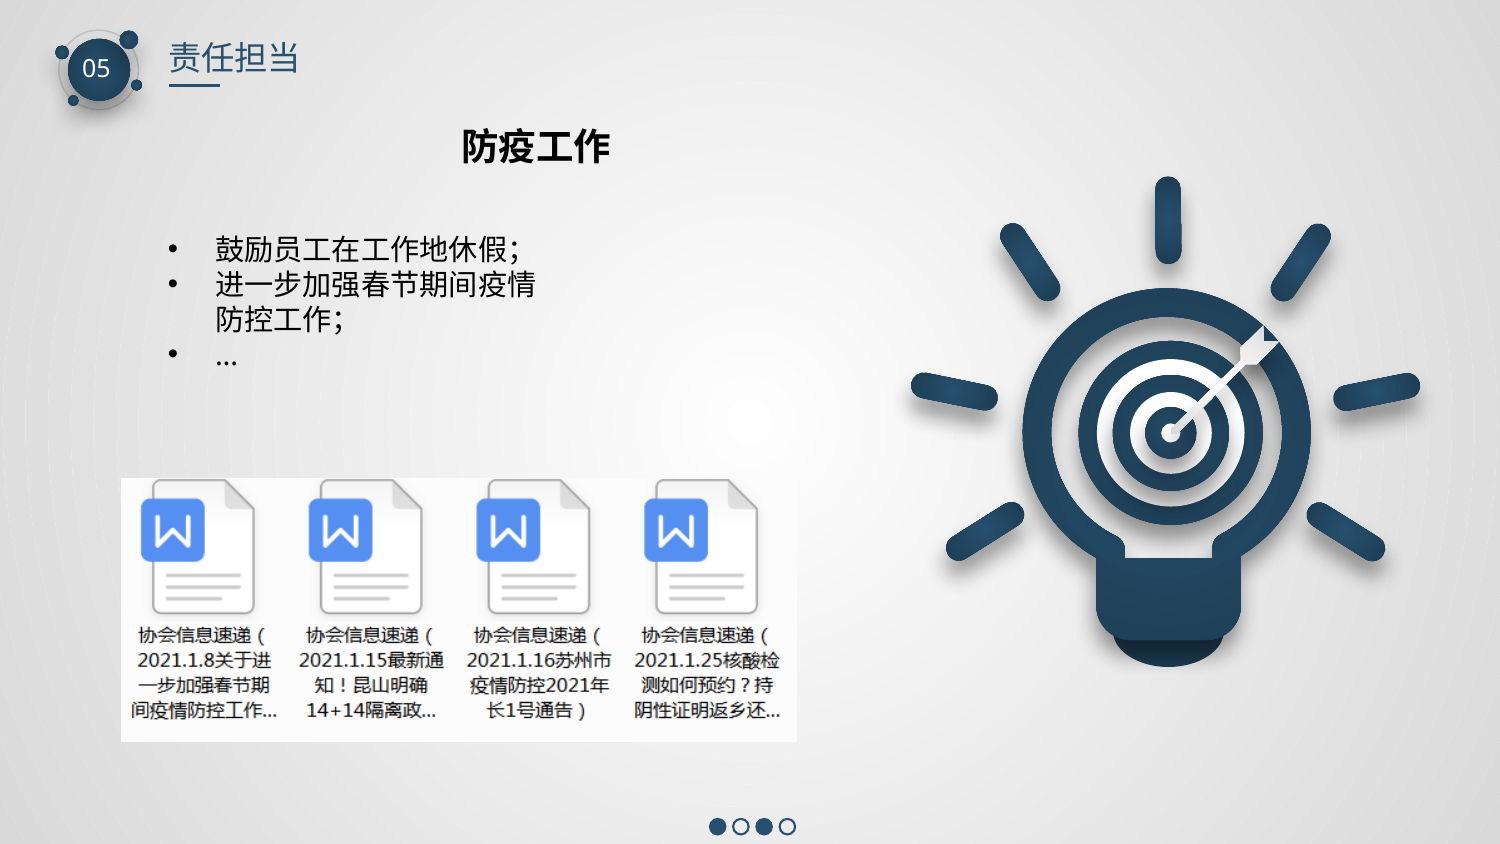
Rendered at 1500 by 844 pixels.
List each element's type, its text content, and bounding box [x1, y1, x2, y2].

text_box 责任担当 [153, 30, 317, 85]
text_box 鼓励员工在工作地休假； 进一步加强春节期间疫情防控工作； ... [153, 223, 570, 379]
picture [121, 478, 797, 742]
text_box 05 [67, 45, 126, 91]
text_box 防疫工作 [446, 115, 1062, 176]
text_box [909, 176, 1422, 667]
